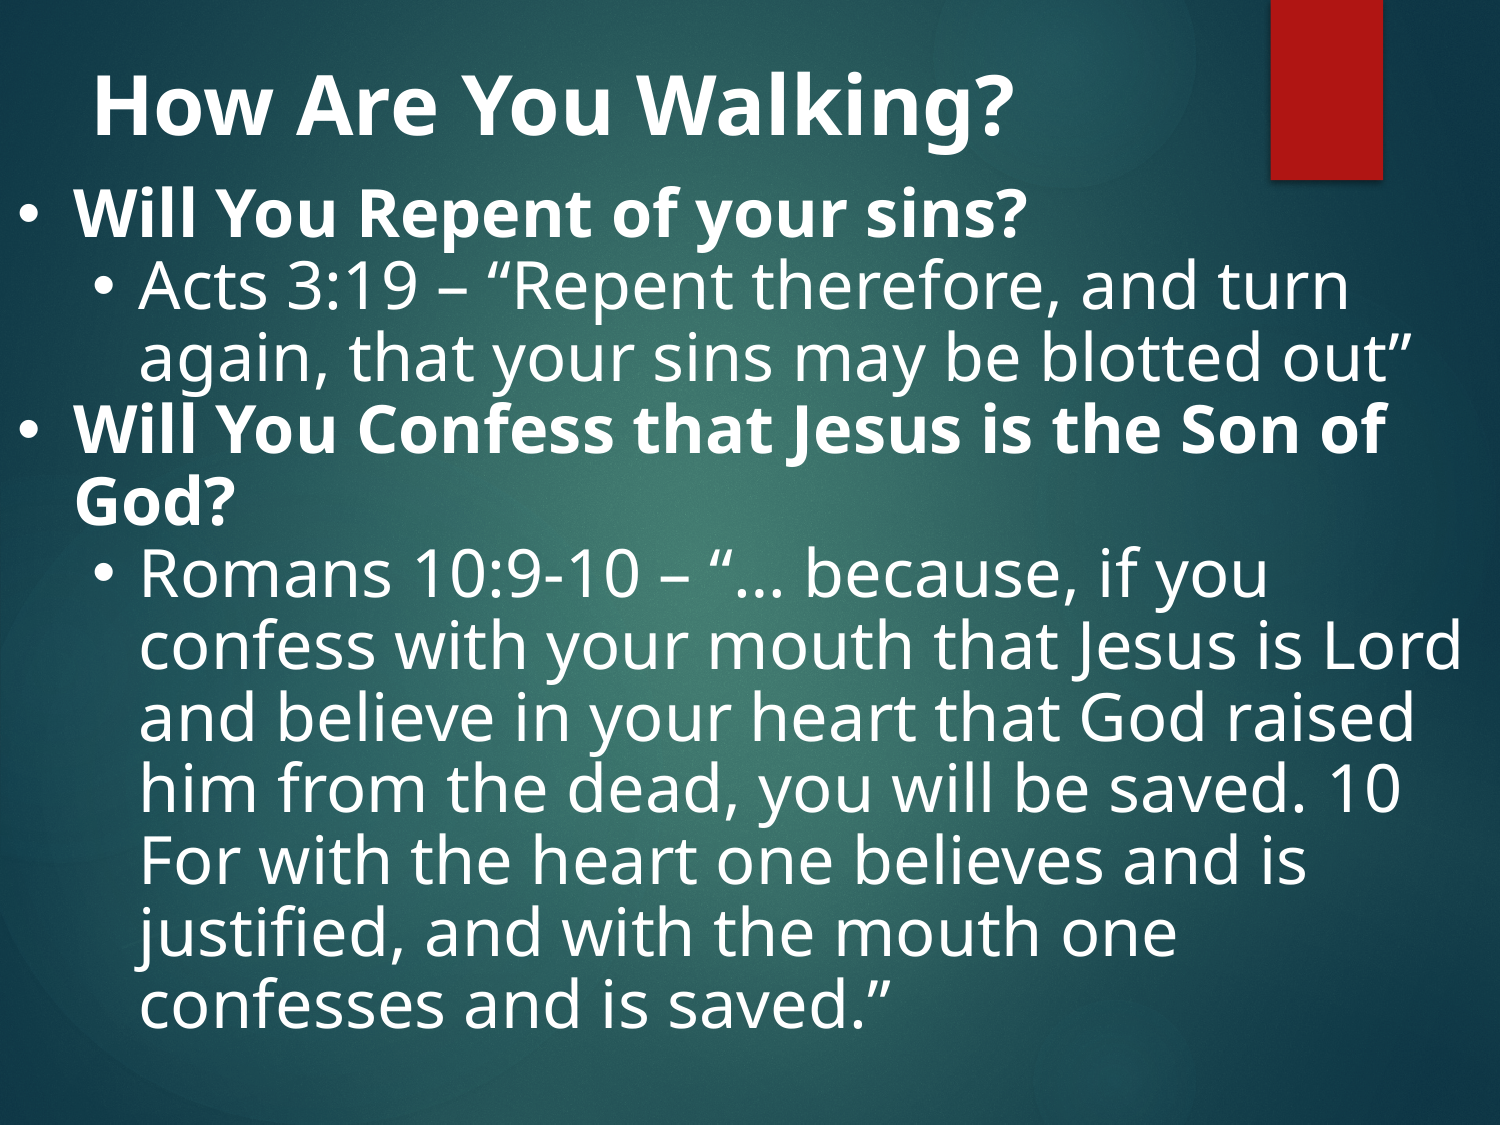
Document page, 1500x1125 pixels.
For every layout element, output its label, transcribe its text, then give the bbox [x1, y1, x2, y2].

list Will You Repent of your sins? Acts 3:19 – “Repent therefore, and turn again, that your sins may be blotted out” Will You Confess that Jesus is the Son of God? Romans 10:9-10 – “… because, if you confess with your mouth that Jesus is Lord and believe in your heart that God raised him from the dead, you will be saved. 10 For with the heart one believes and is justified, and with the mouth one confesses and is saved.” [2, 172, 1500, 1051]
title How Are You Walking? [75, 45, 1333, 248]
